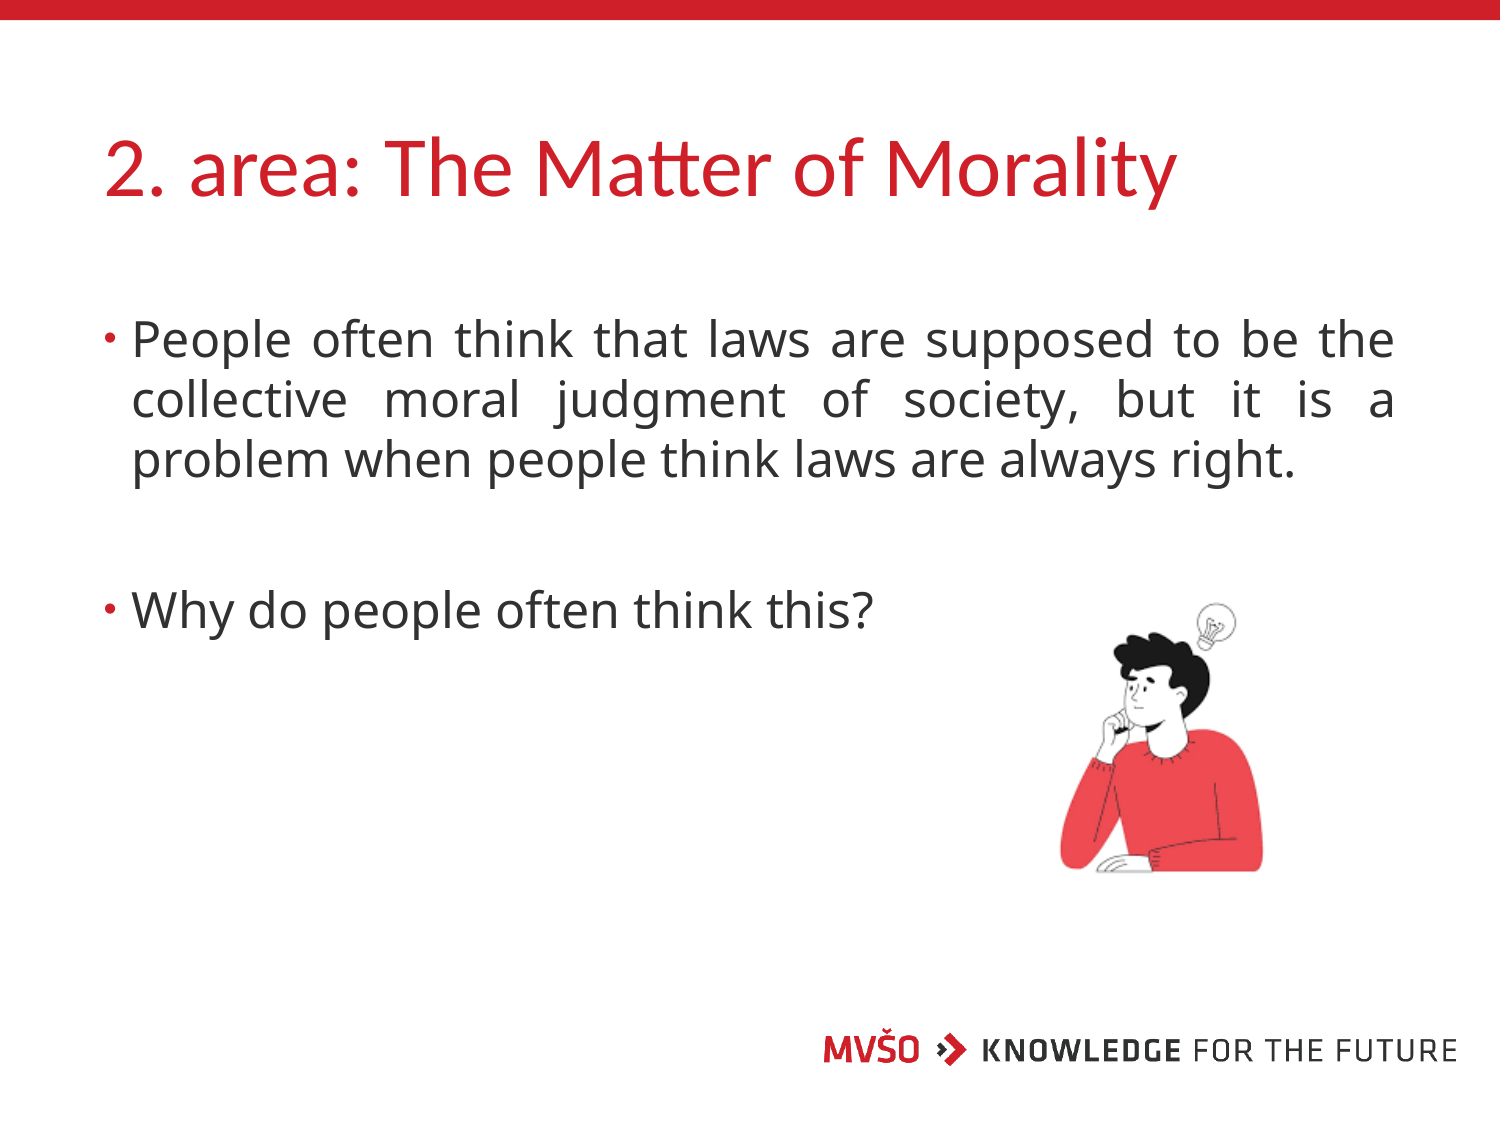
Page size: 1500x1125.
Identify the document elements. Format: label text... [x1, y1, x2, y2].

picture [824, 1028, 1456, 1066]
list People often think that laws are supposed to be the collective moral judgment of society, but it is a problem when people think laws are always right. Why do people often think this? [88, 299, 1412, 969]
picture [986, 562, 1338, 915]
title 2. area: The Matter of Morality [88, 59, 1412, 278]
